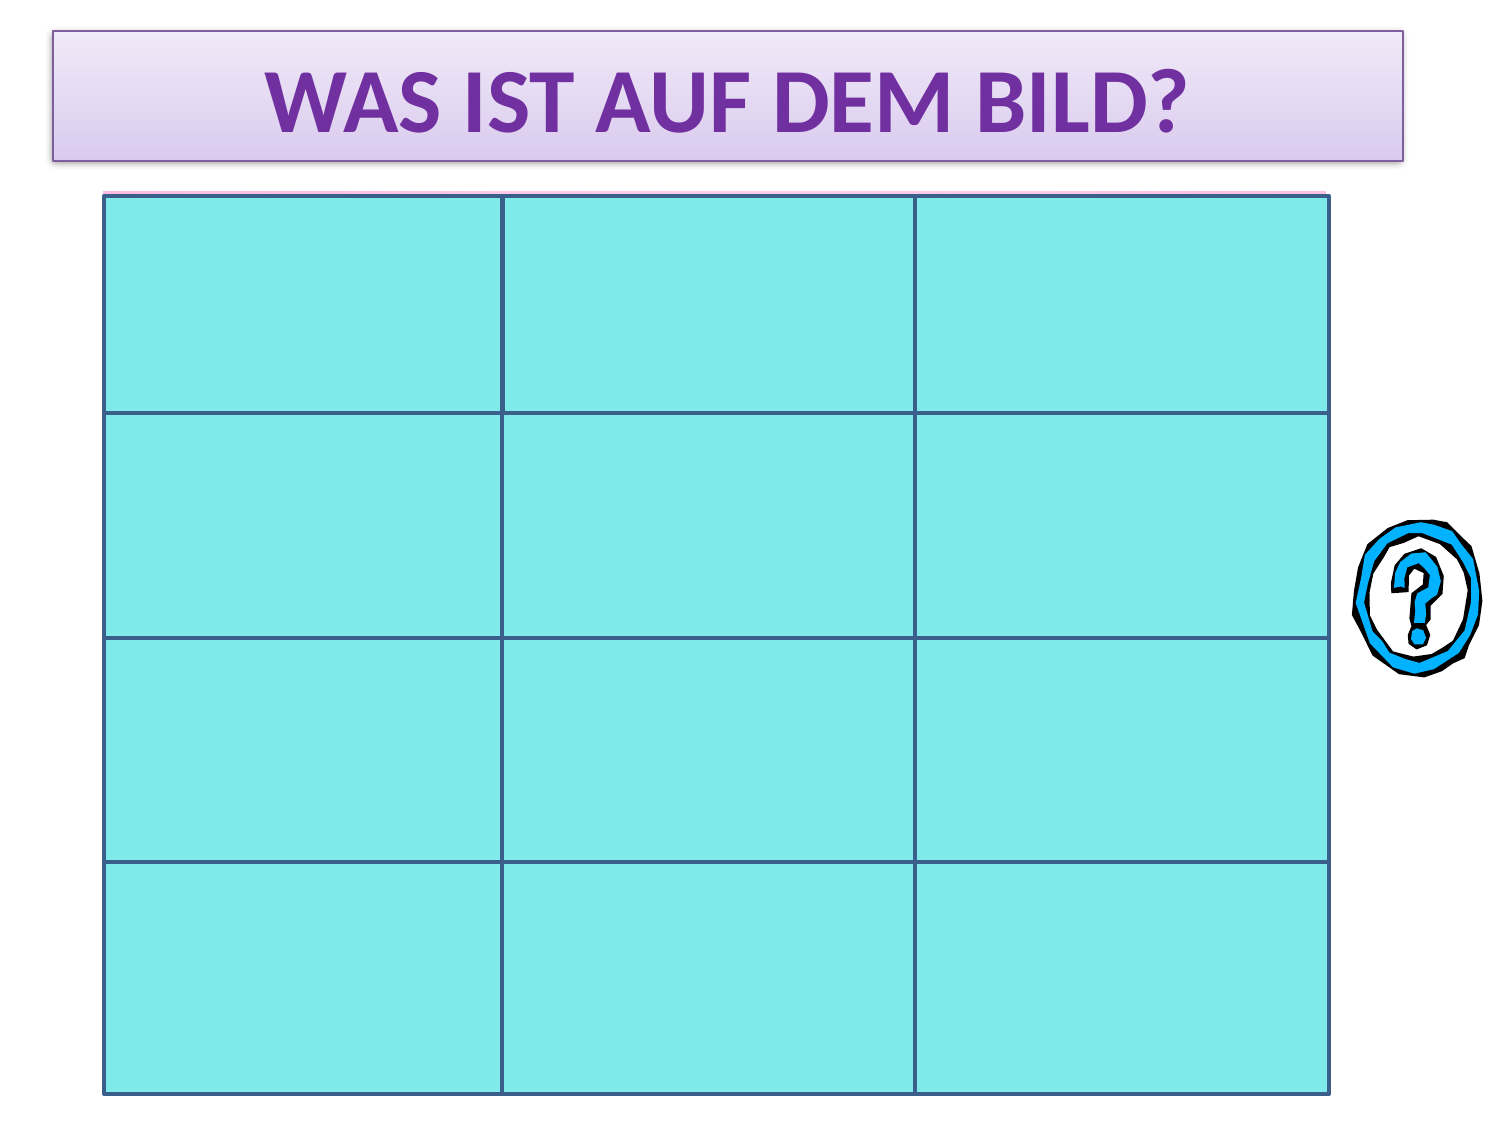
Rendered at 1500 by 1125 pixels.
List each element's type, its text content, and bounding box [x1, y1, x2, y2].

picture [1351, 519, 1483, 678]
picture [103, 191, 1327, 1095]
title WAS IST AUF DEM BILD? [52, 30, 1404, 162]
